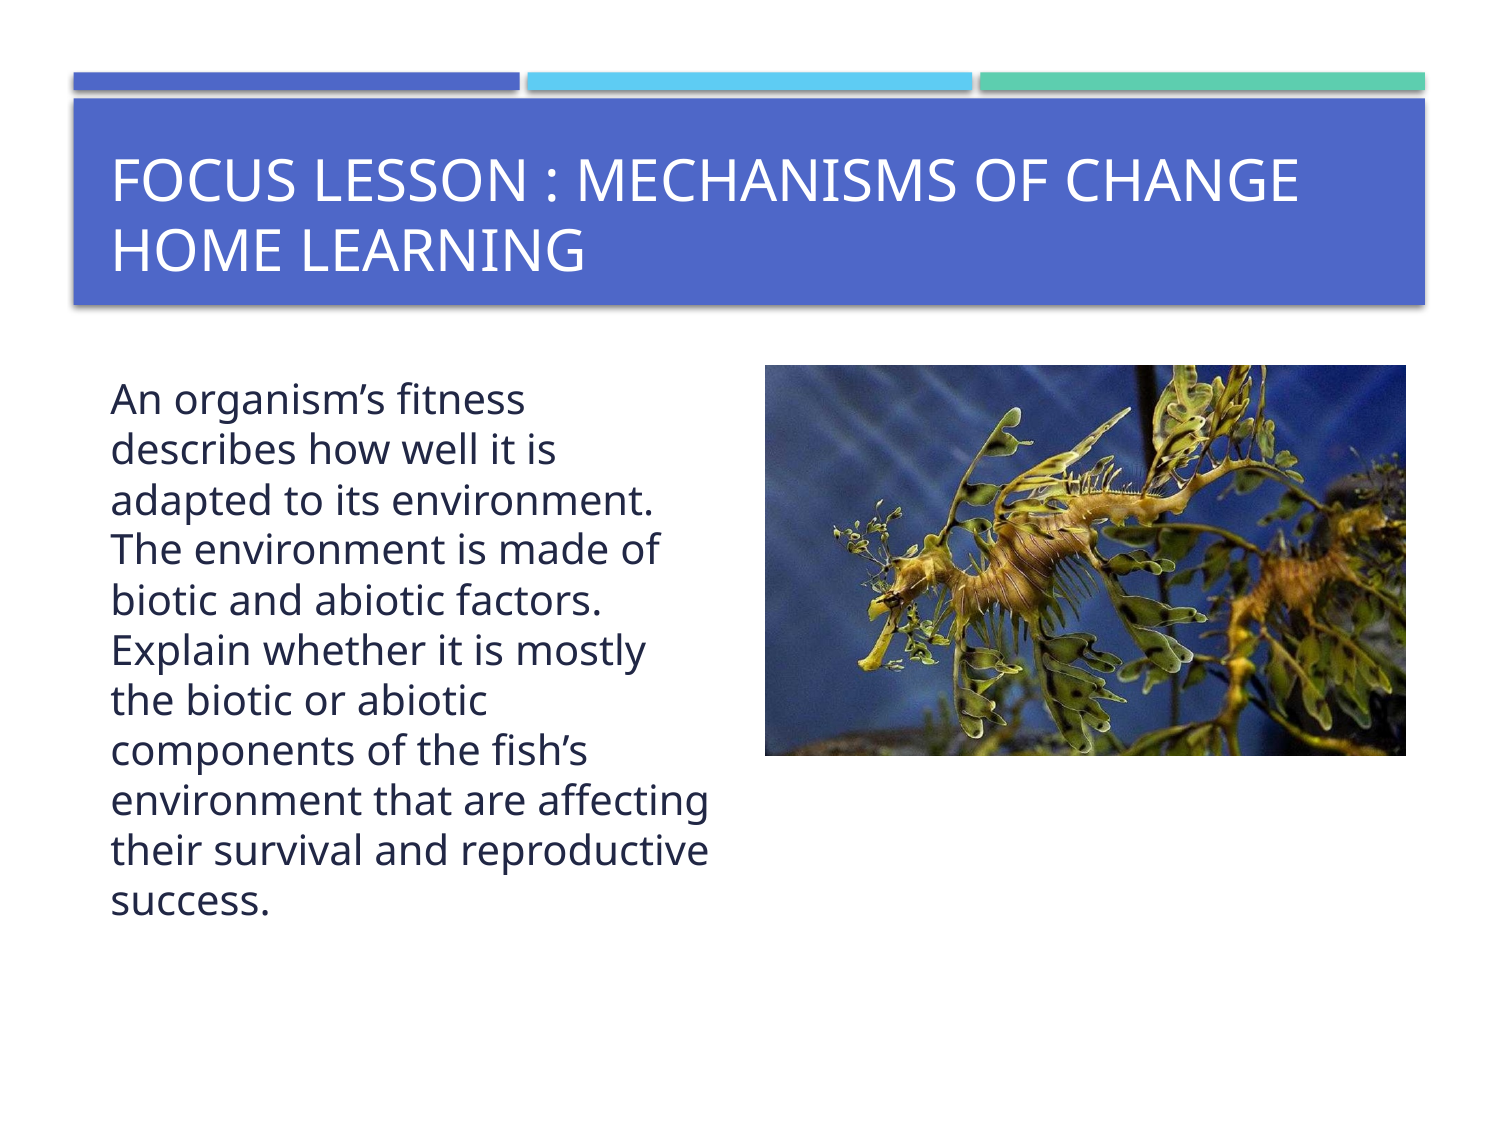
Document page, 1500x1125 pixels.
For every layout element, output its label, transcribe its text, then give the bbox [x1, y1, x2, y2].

title Focus Lesson : Mechanisms of Change Home Learning [95, 112, 1406, 291]
list An organism’s fitness describes how well it is adapted to its environment. The environment is made of biotic and abiotic factors. Explain whether it is mostly the biotic or abiotic components of the fish’s environment that are affecting their survival and reproductive success. [95, 365, 735, 962]
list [764, 364, 1407, 756]
